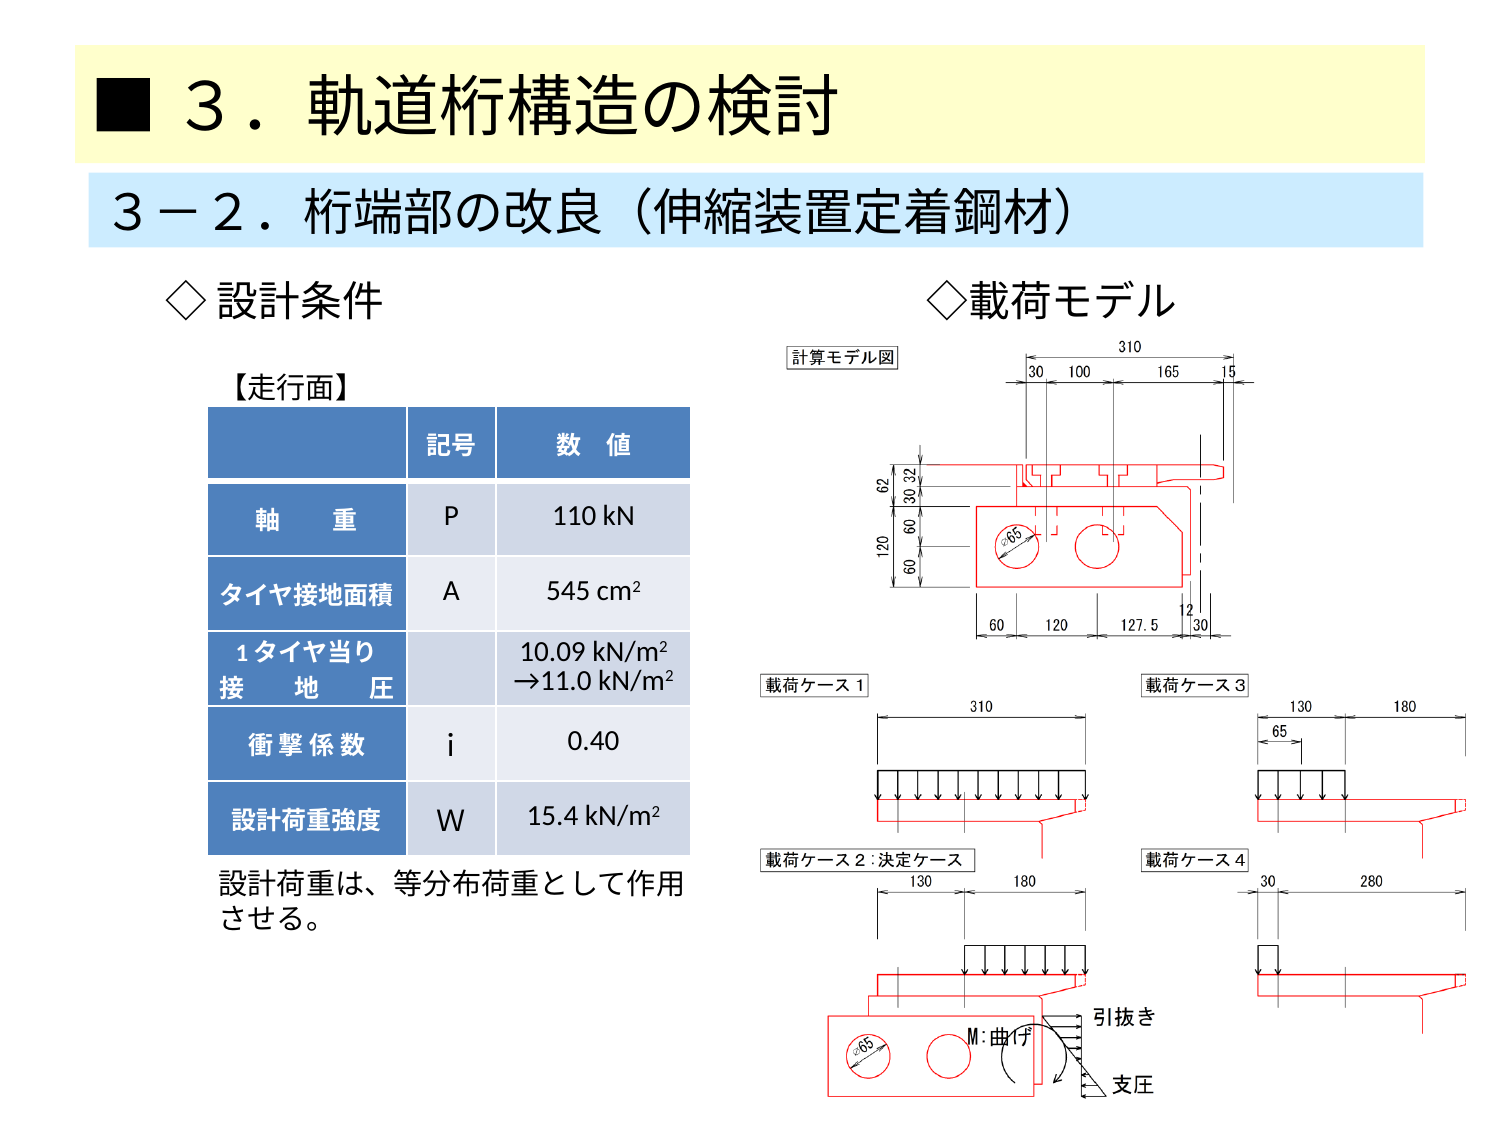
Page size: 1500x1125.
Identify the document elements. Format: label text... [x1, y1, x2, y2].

title ■３．軌道桁構造の検討 [75, 45, 1425, 164]
text_box 【走行面】 [203, 361, 700, 447]
text_box 設計荷重は、等分布荷重として作用させる。 [203, 857, 700, 978]
text_box ３－２．桁端部の改良（伸縮装置定着鋼材） [88, 172, 1424, 248]
text_box ◇設計条件 ◇載荷モデル [150, 267, 1447, 382]
picture [705, 324, 1500, 1105]
